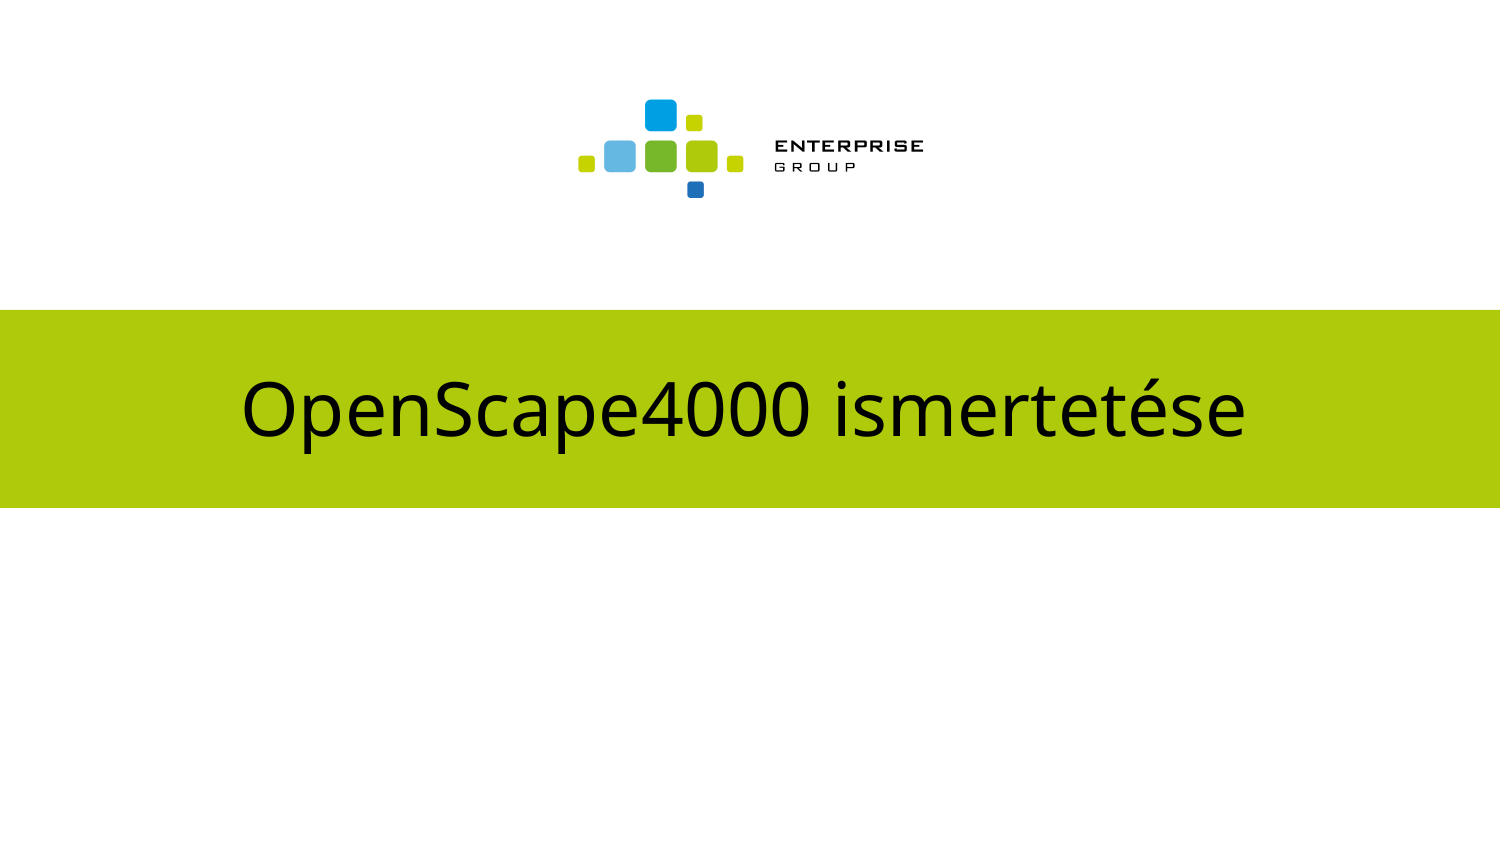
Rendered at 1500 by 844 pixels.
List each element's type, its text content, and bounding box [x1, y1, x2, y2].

title OpenScape4000 ismertetése [64, 315, 1424, 497]
picture [0, 0, 1500, 844]
